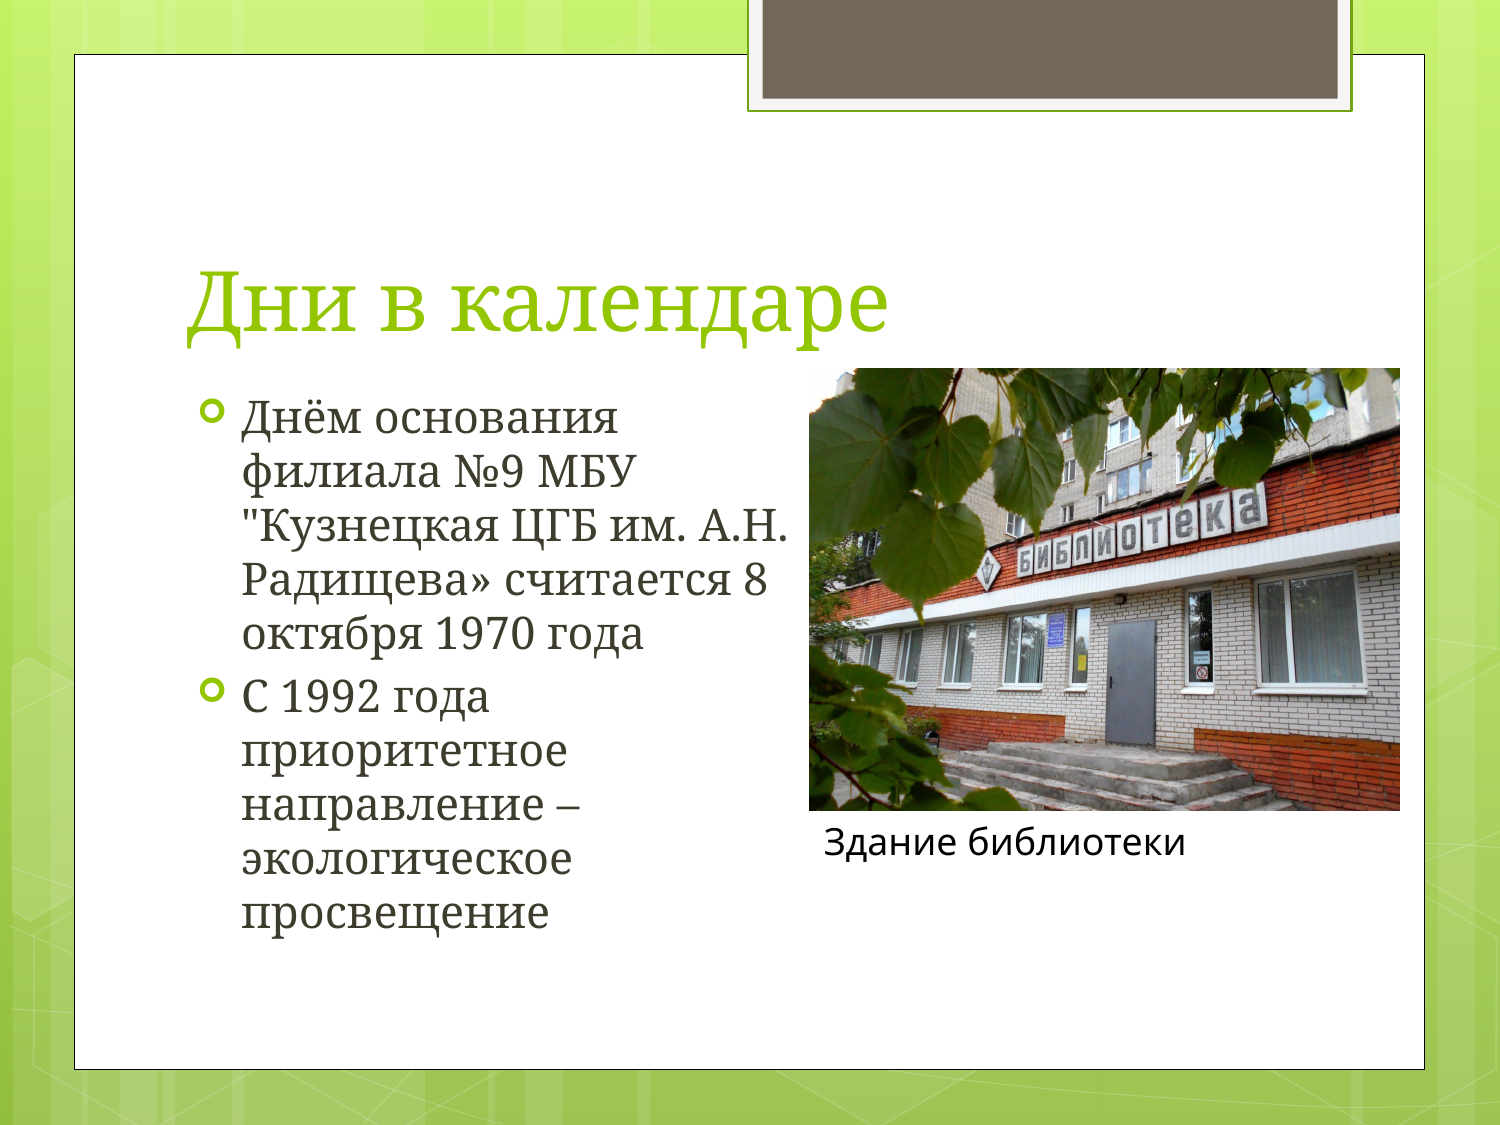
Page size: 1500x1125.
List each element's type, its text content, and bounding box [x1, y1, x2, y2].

list Днём основания филиала №9 МБУ "Кузнецкая ЦГБ им. А.Н. Радищева» считается 8 октября 1970 года С 1992 года приоритетное направление – экологическое просвещение [171, 381, 810, 957]
text_box Здание библиотеки [809, 810, 1425, 871]
title Дни в календаре [171, 168, 1324, 357]
picture [808, 367, 1400, 811]
